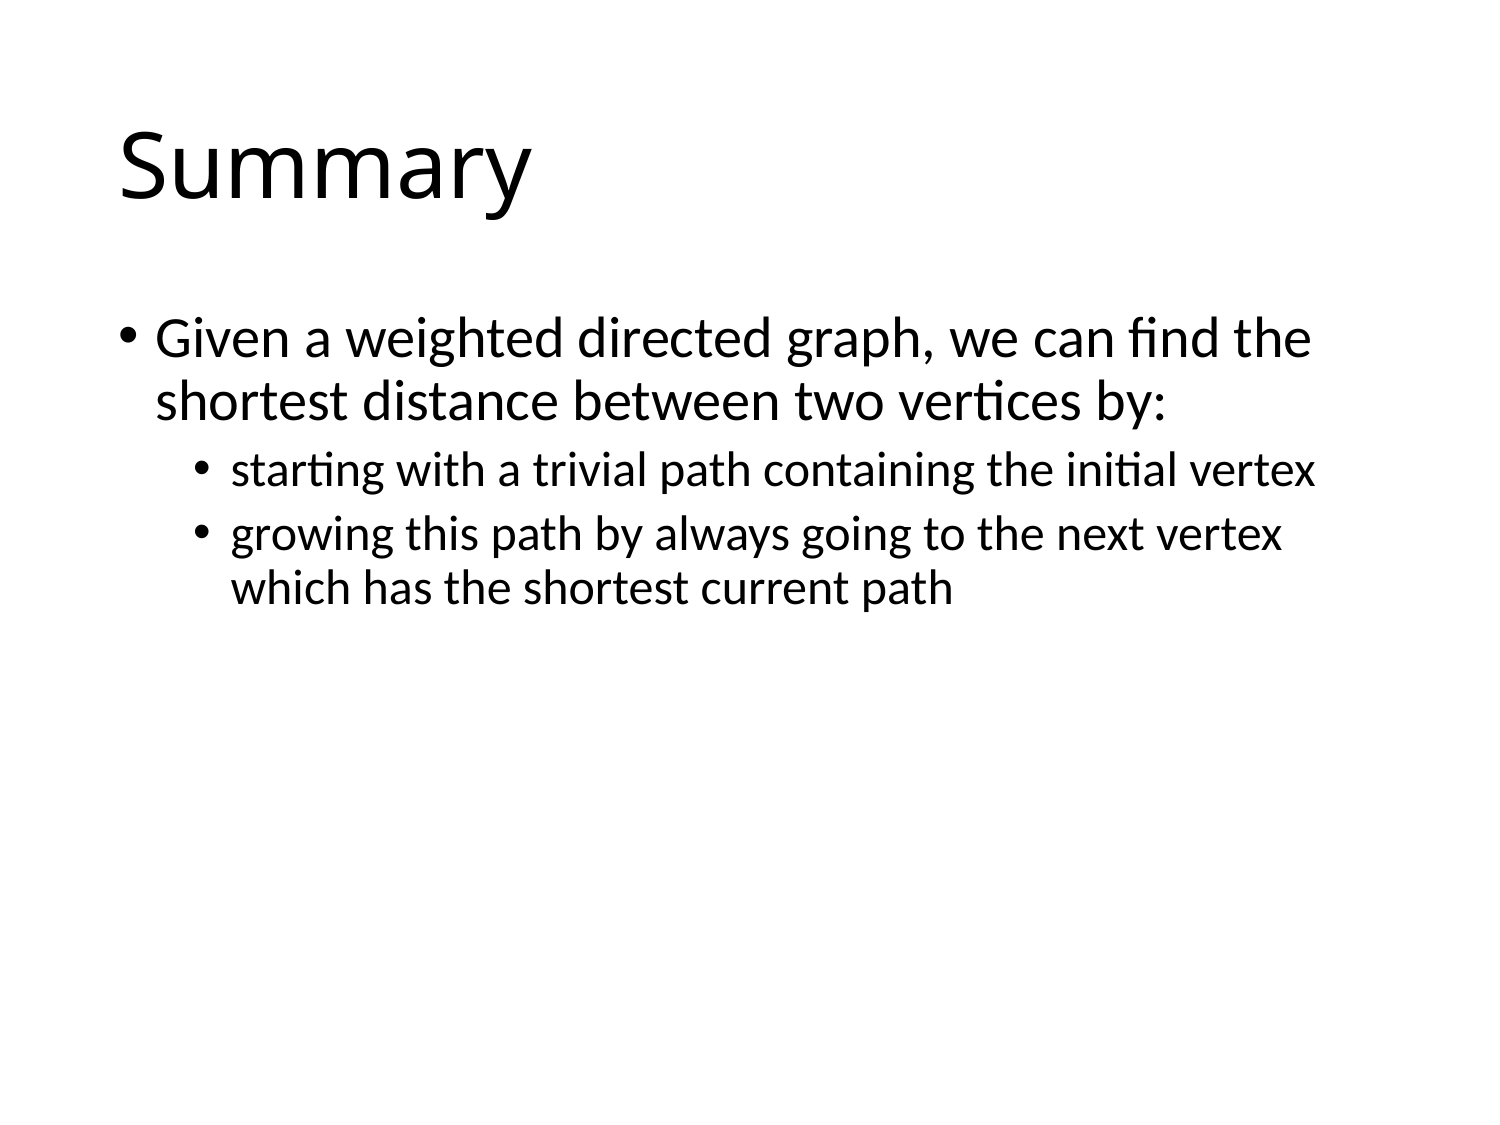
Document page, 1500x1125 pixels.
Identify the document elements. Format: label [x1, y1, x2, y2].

title [103, 59, 1397, 278]
list [103, 299, 1397, 1014]
